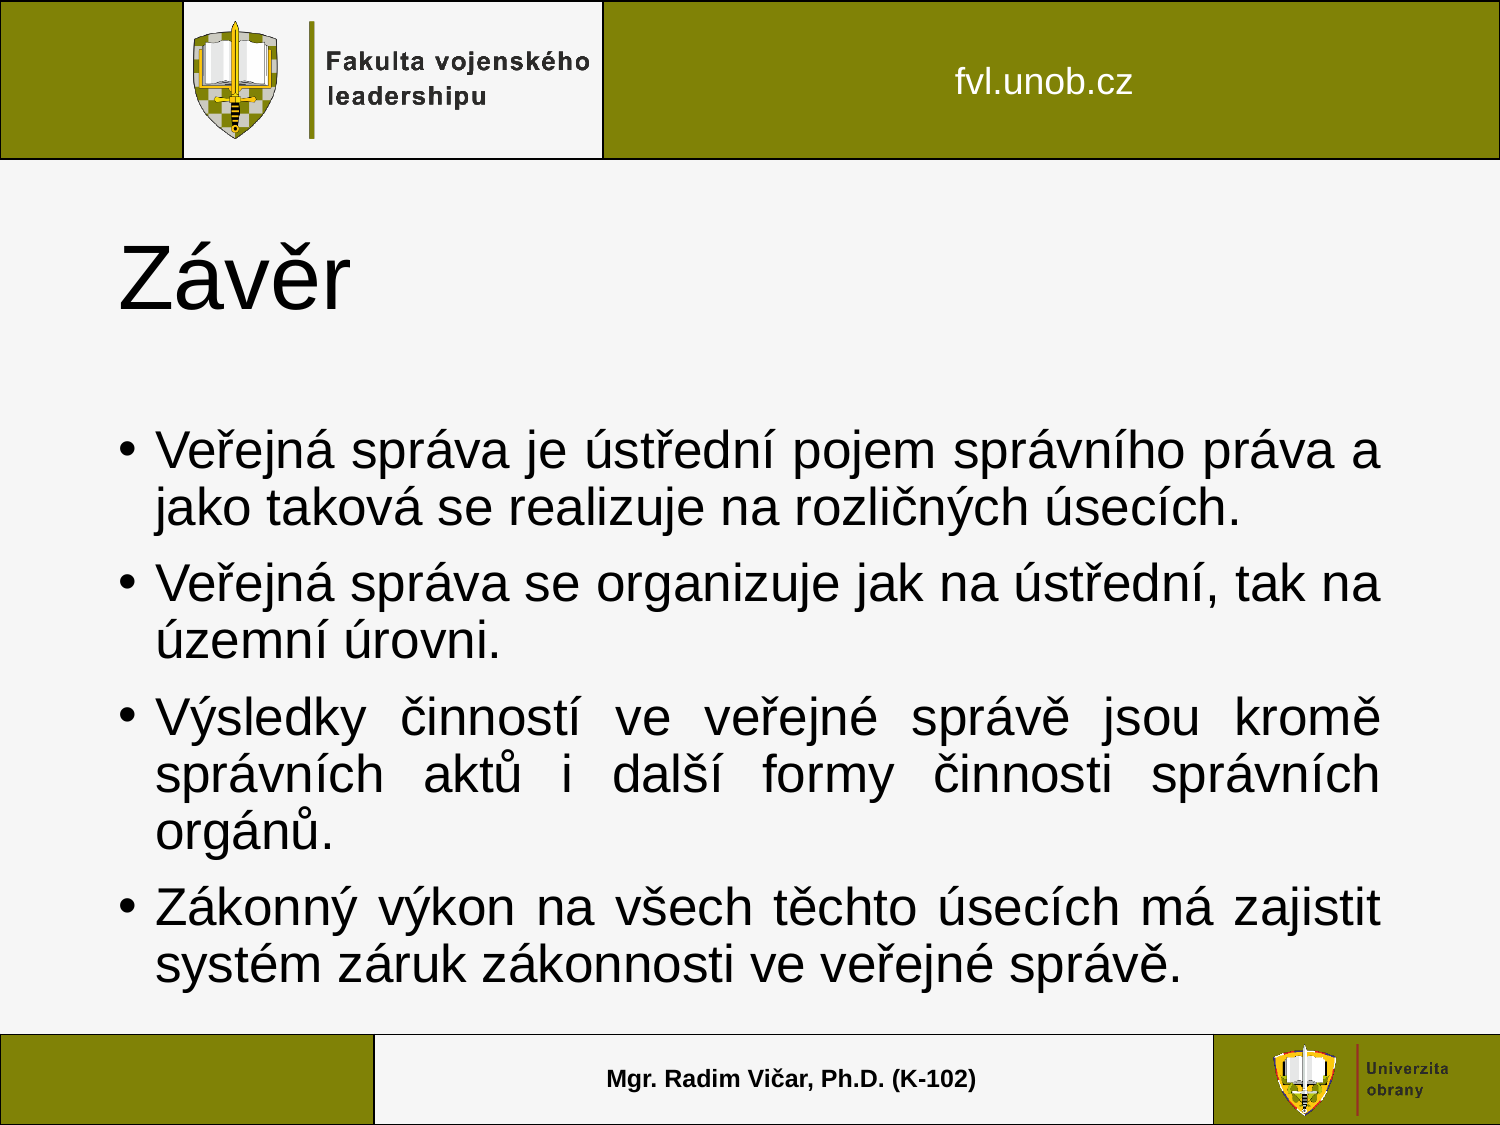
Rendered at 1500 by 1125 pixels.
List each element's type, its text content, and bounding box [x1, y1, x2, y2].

picture [193, 21, 589, 139]
picture [1273, 1044, 1448, 1116]
text_box Mgr. Radim Vičar, Ph.D. (K-102) [376, 1048, 1207, 1110]
title Závěr [103, 171, 1397, 389]
list Veřejná správa je ústřední pojem správního práva a jako taková se realizuje na rozličných úsecích. Veřejná správa se organizuje jak na ústřední, tak na územní úrovni. Výsledky činností ve veřejné správě jsou kromě správních aktů i další formy činnosti správních orgánů. Zákonný výkon na všech těchto úsecích má zajistit systém záruk zákonnosti ve veřejné správě. [103, 415, 1397, 1014]
